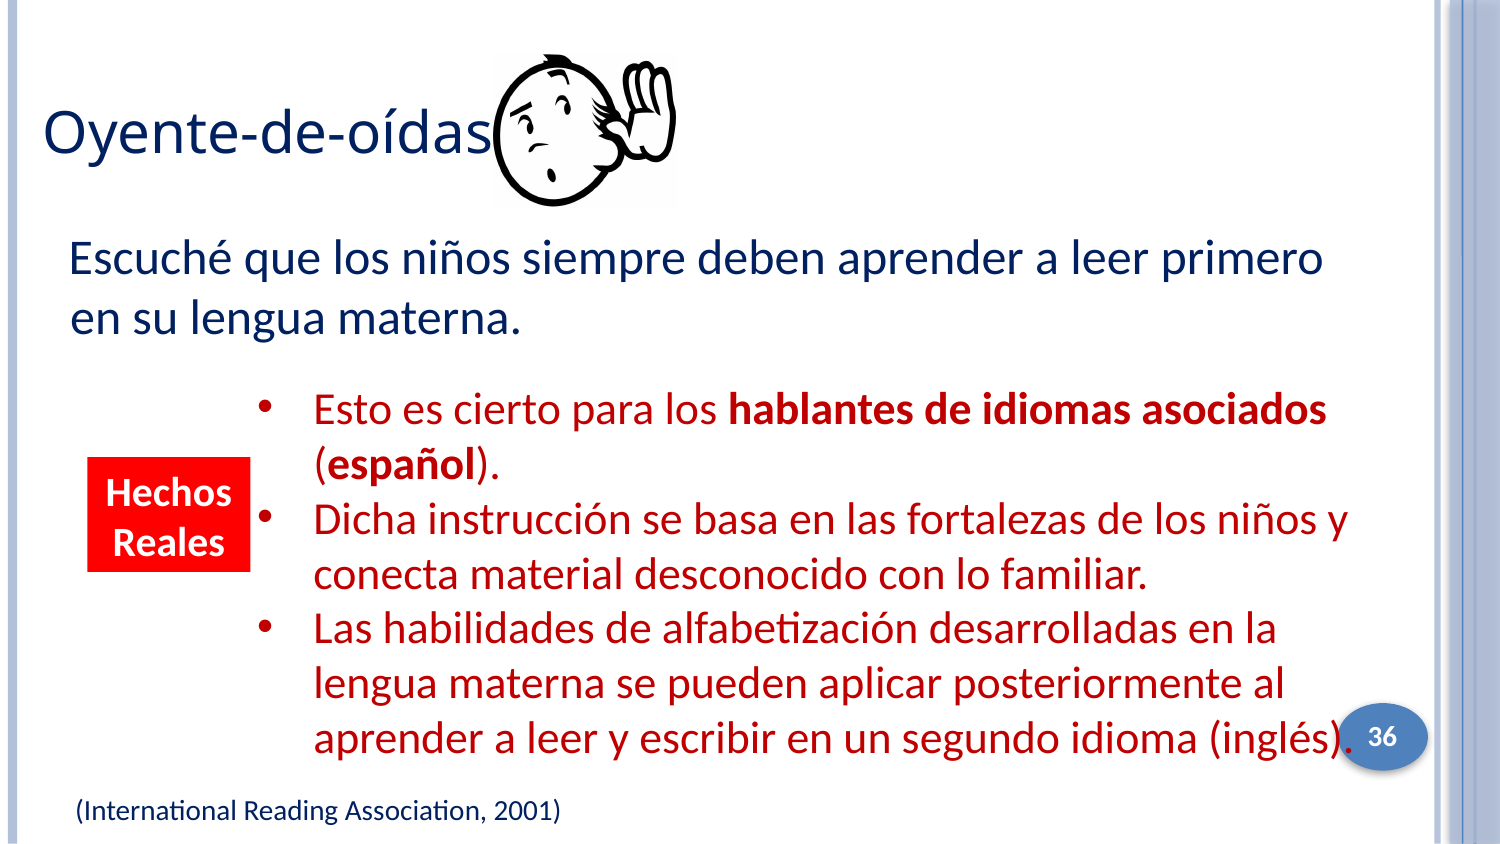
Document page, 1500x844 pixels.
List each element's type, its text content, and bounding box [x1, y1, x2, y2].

text_box Esto es cierto para los hablantes de idiomas asociados (español). Dicha instrucción se basa en las fortalezas de los niños y conecta material desconocido con lo familiar. Las habilidades de alfabetización desarrolladas en la lengua materna se pueden aplicar posteriormente al aprender a leer y escribir en un segundo idioma (inglés). [242, 370, 1377, 844]
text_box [53, 54, 679, 209]
text_box (International Reading Association, 2001) [60, 784, 650, 834]
list Escuché que los niños siempre deben aprender a leer primero en su lengua materna. [53, 209, 1401, 360]
text_box Hechos Reales [87, 457, 251, 572]
slide_number 36 [1337, 702, 1428, 768]
